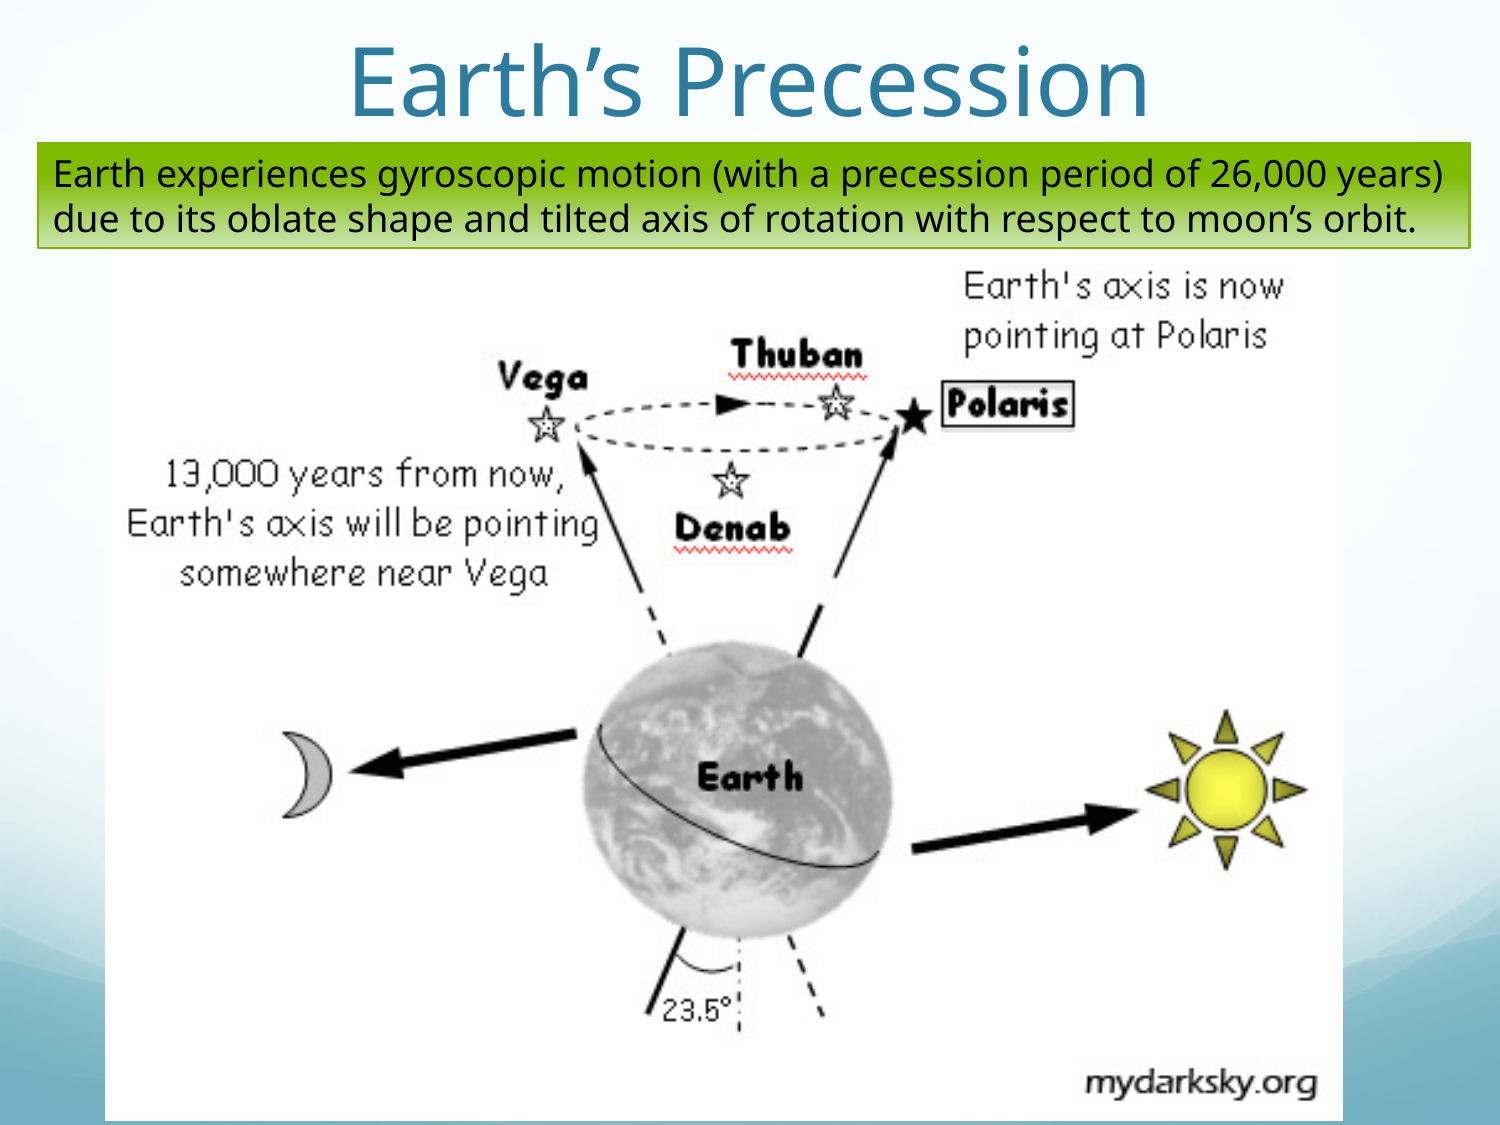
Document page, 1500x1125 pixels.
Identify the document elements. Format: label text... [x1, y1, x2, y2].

text_box Earth experiences gyroscopic motion (with a precession period of 26,000 years) due to its oblate shape and tilted axis of rotation with respect to moon’s orbit. [37, 142, 1471, 249]
picture [104, 230, 1343, 1122]
title Earth’s Precession [90, 6, 1410, 142]
